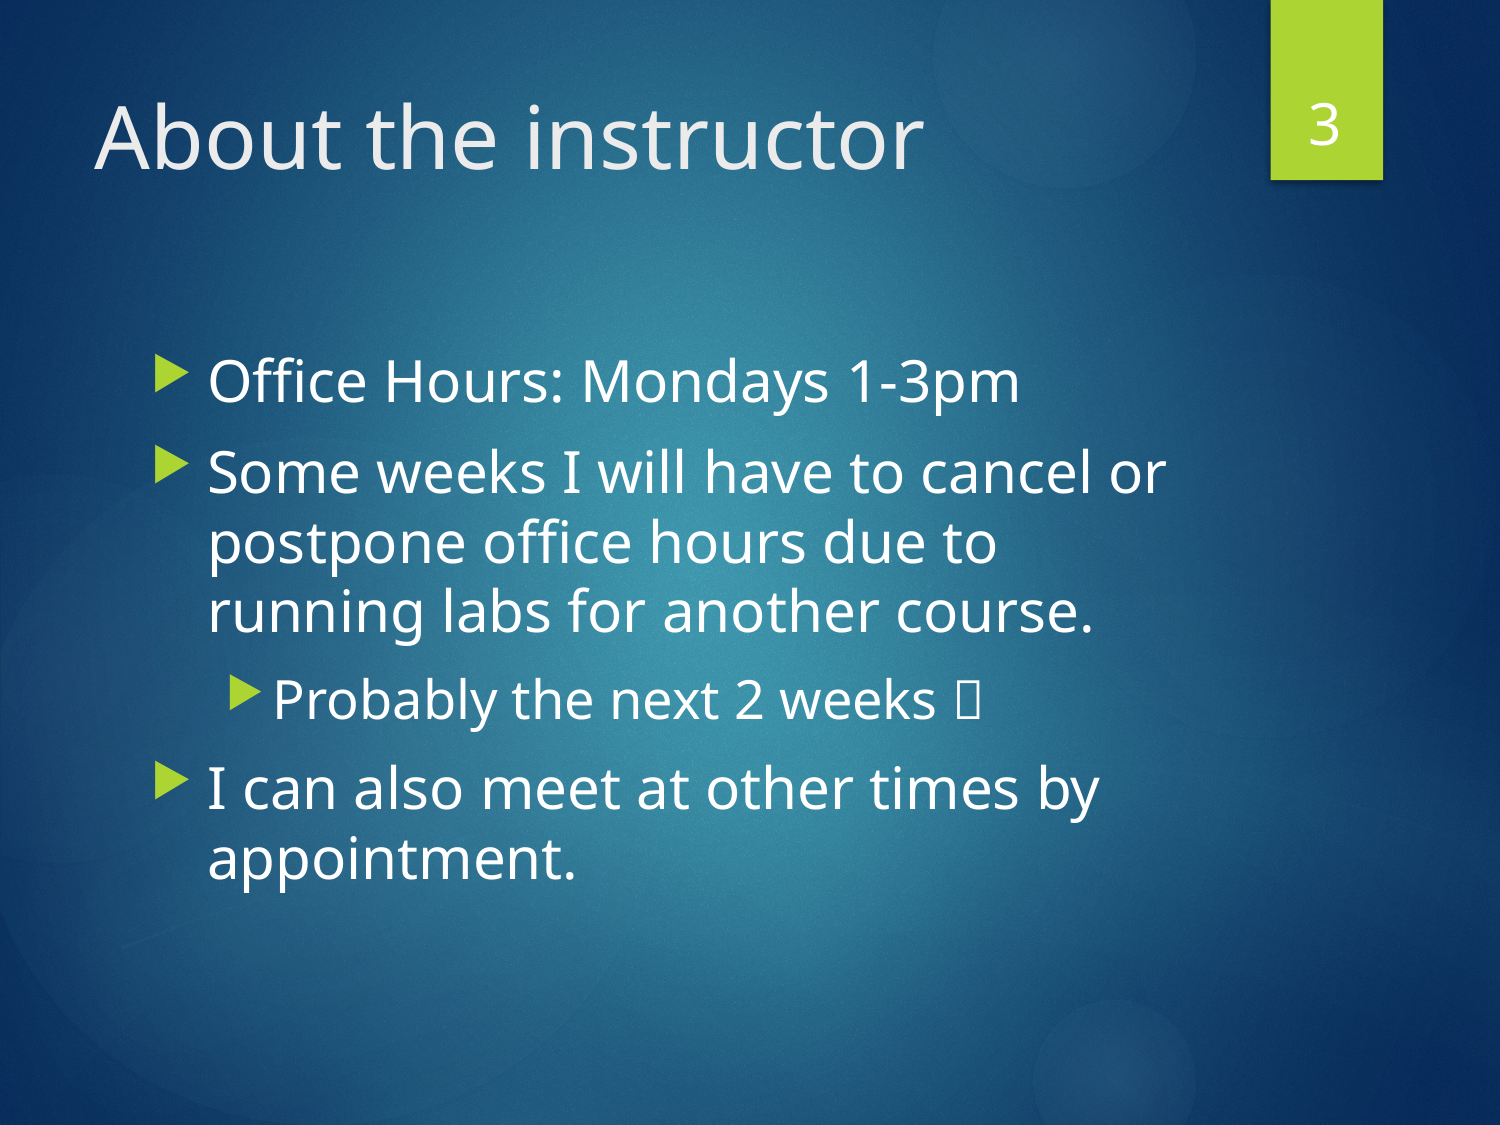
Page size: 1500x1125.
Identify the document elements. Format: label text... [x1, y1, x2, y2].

slide_number 3 [1273, 48, 1378, 175]
list Office Hours: Mondays 1-3pm Some weeks I will have to cancel or postpone office hours due to running labs for another course. Probably the next 2 weeks  I can also meet at other times by appointment. [135, 336, 1237, 1025]
title About the instructor [79, 74, 1237, 304]
